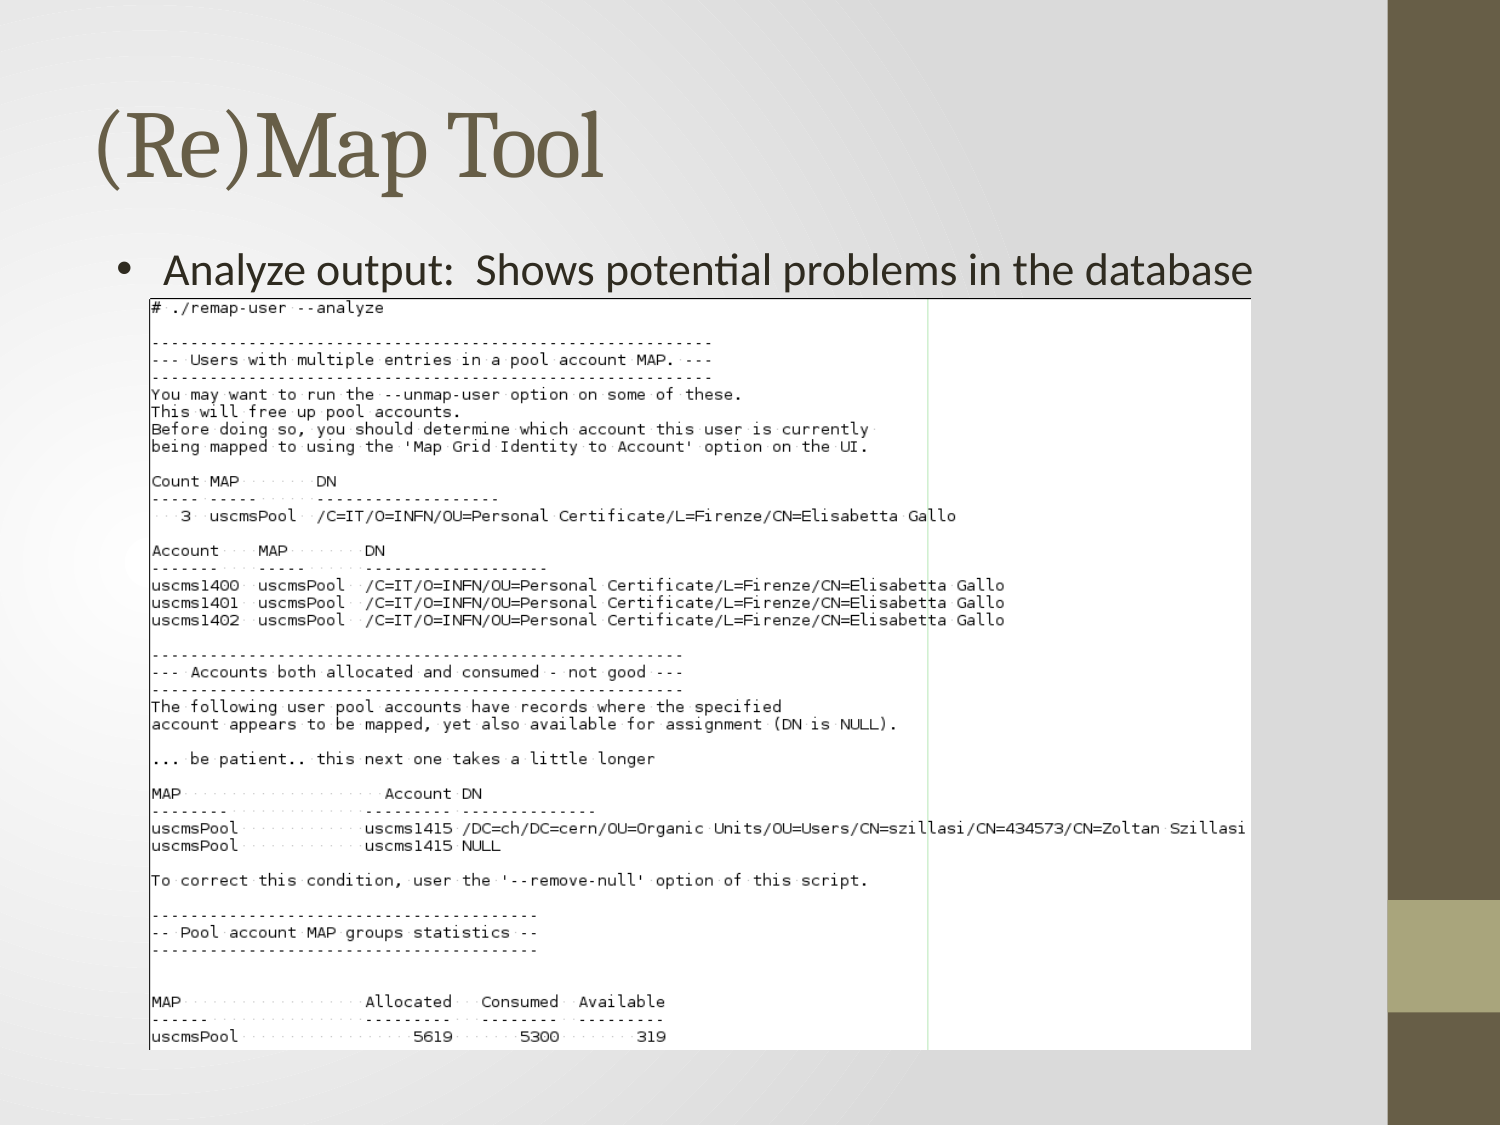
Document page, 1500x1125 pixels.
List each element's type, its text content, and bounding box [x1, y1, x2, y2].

title (Re)Map Tool [75, 45, 1325, 233]
text_box Analyze output: Shows potential problems in the database [101, 232, 1325, 291]
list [74, 297, 1326, 1051]
